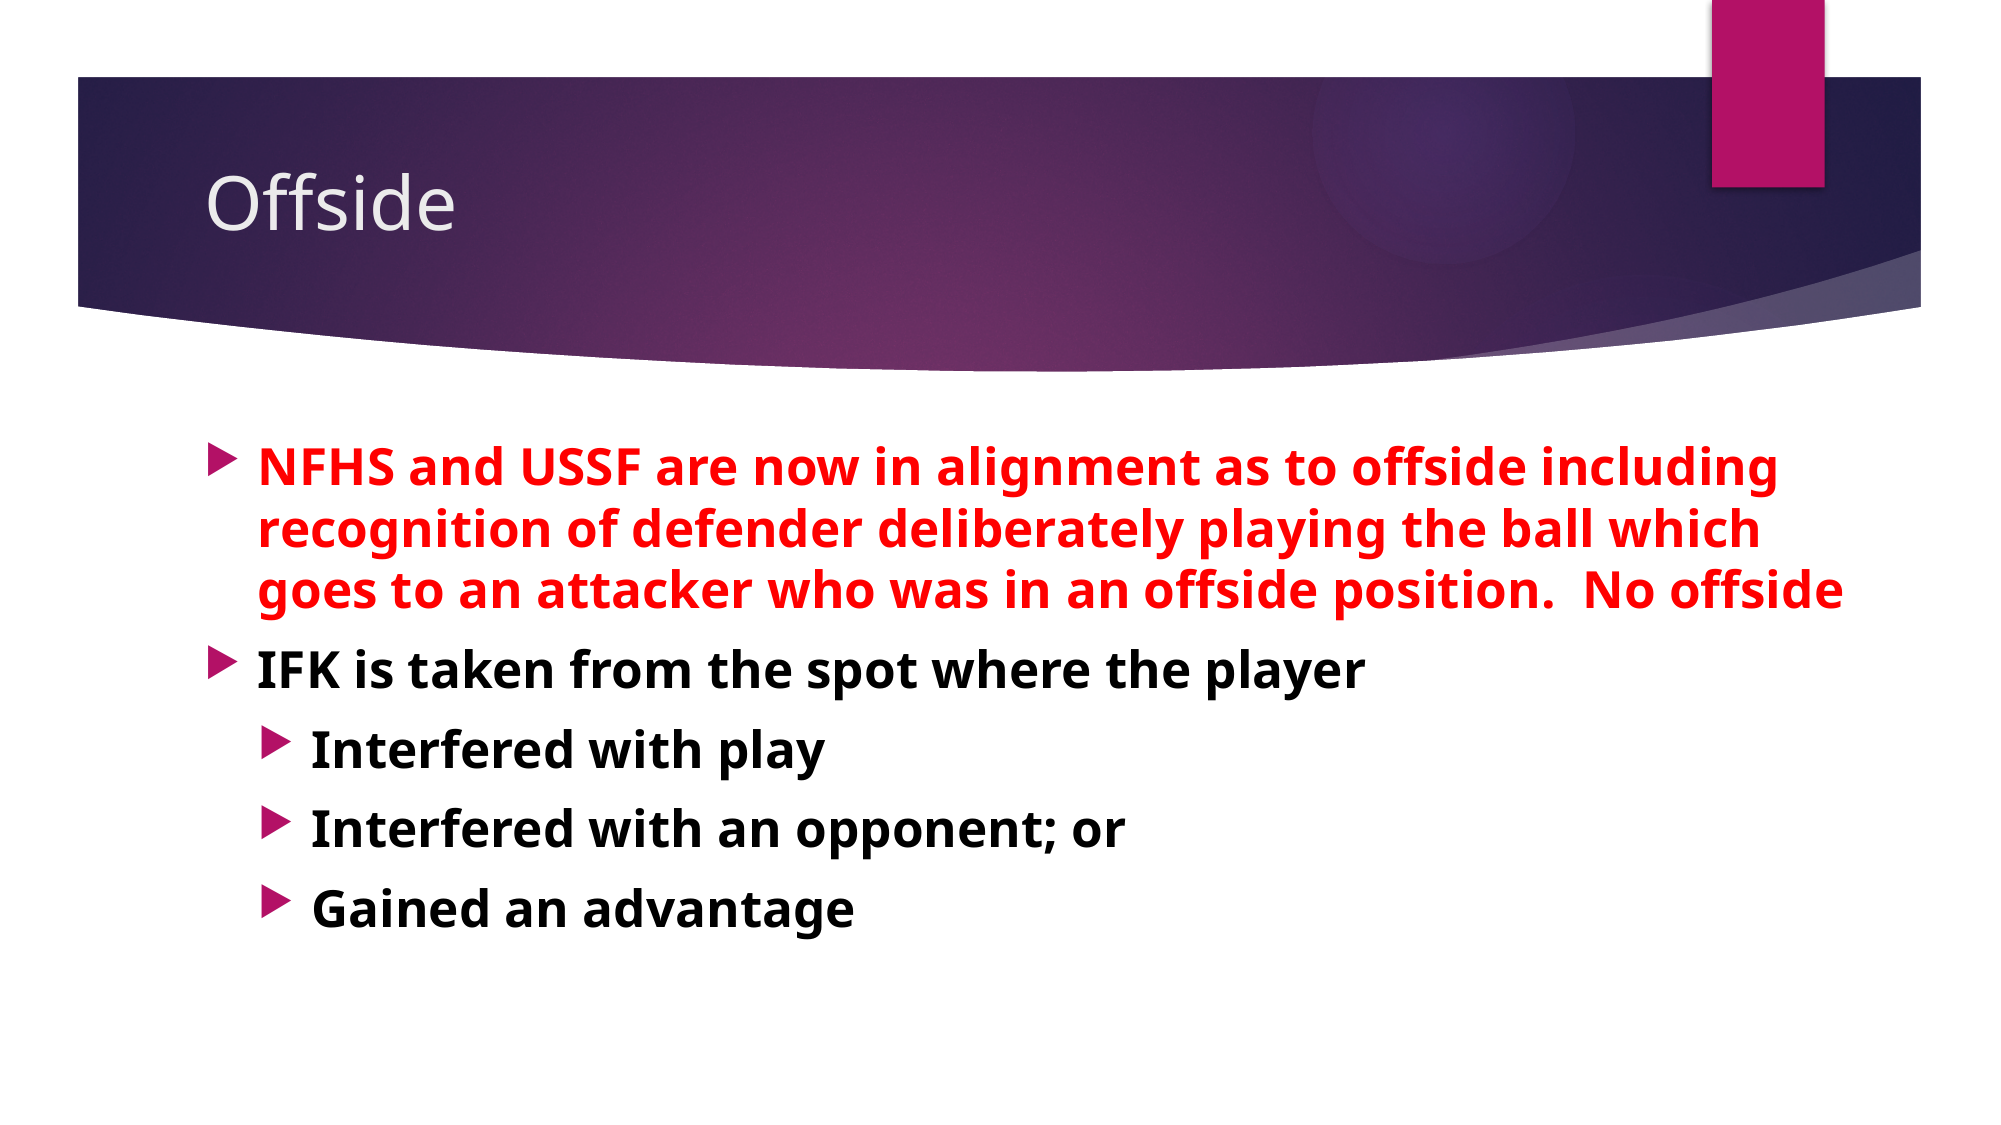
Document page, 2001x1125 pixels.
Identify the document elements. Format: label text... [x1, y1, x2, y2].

title Offside [189, 142, 1627, 259]
list NFHS and USSF are now in alignment as to offside including recognition of defender deliberately playing the ball which goes to an attacker who was in an offside position. No offside IFK is taken from the spot where the player Interfered with play Interfered with an opponent; or Gained an advantage [189, 427, 1866, 988]
